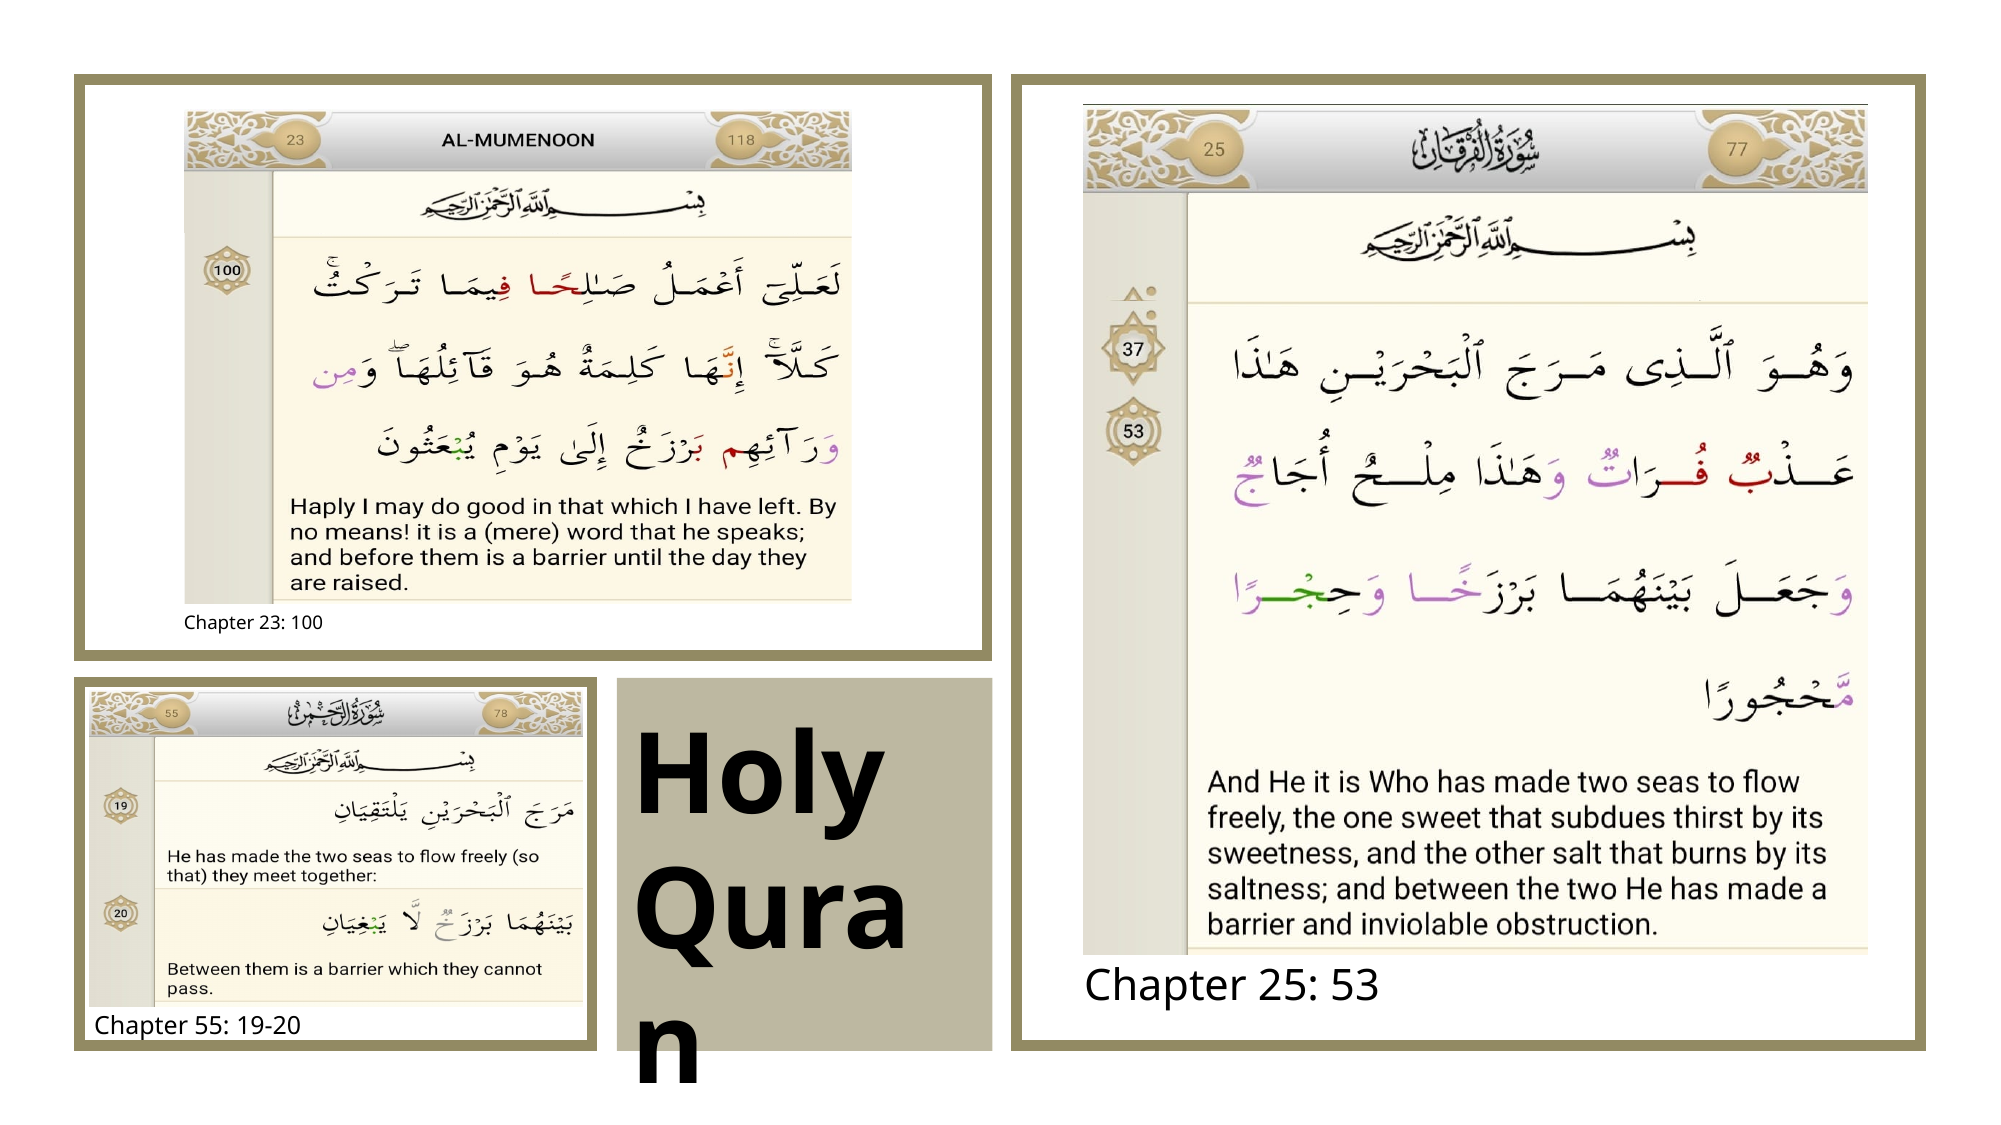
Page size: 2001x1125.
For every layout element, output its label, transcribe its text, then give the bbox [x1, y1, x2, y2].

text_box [169, 109, 852, 646]
text_box [78, 681, 593, 1047]
text_box [1015, 79, 1922, 1047]
text_box Holy Quran [616, 693, 988, 1114]
text_box [78, 79, 988, 656]
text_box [1069, 104, 1868, 1022]
text_box [616, 677, 993, 1052]
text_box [79, 690, 592, 1046]
